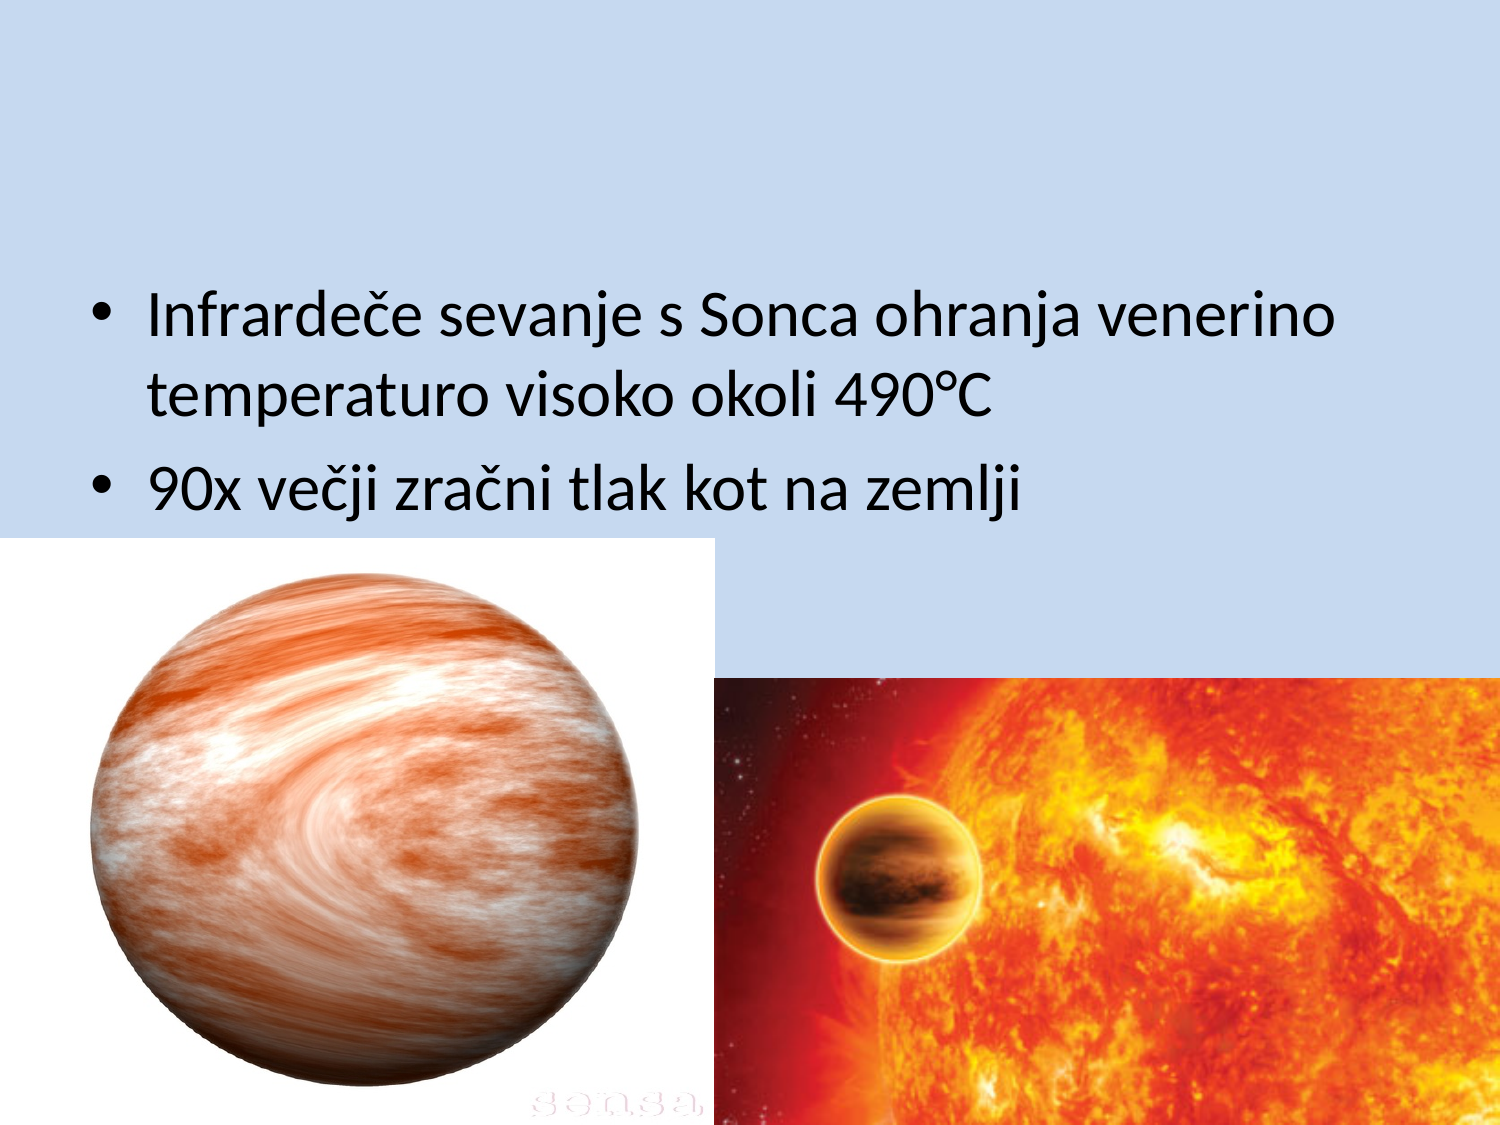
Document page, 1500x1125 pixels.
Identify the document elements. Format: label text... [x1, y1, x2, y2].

list Infrardeče sevanje s Sonca ohranja venerino temperaturo visoko okoli 490°C 90x večji zračni tlak kot na zemlji [75, 262, 1425, 676]
picture [0, 538, 1500, 1125]
